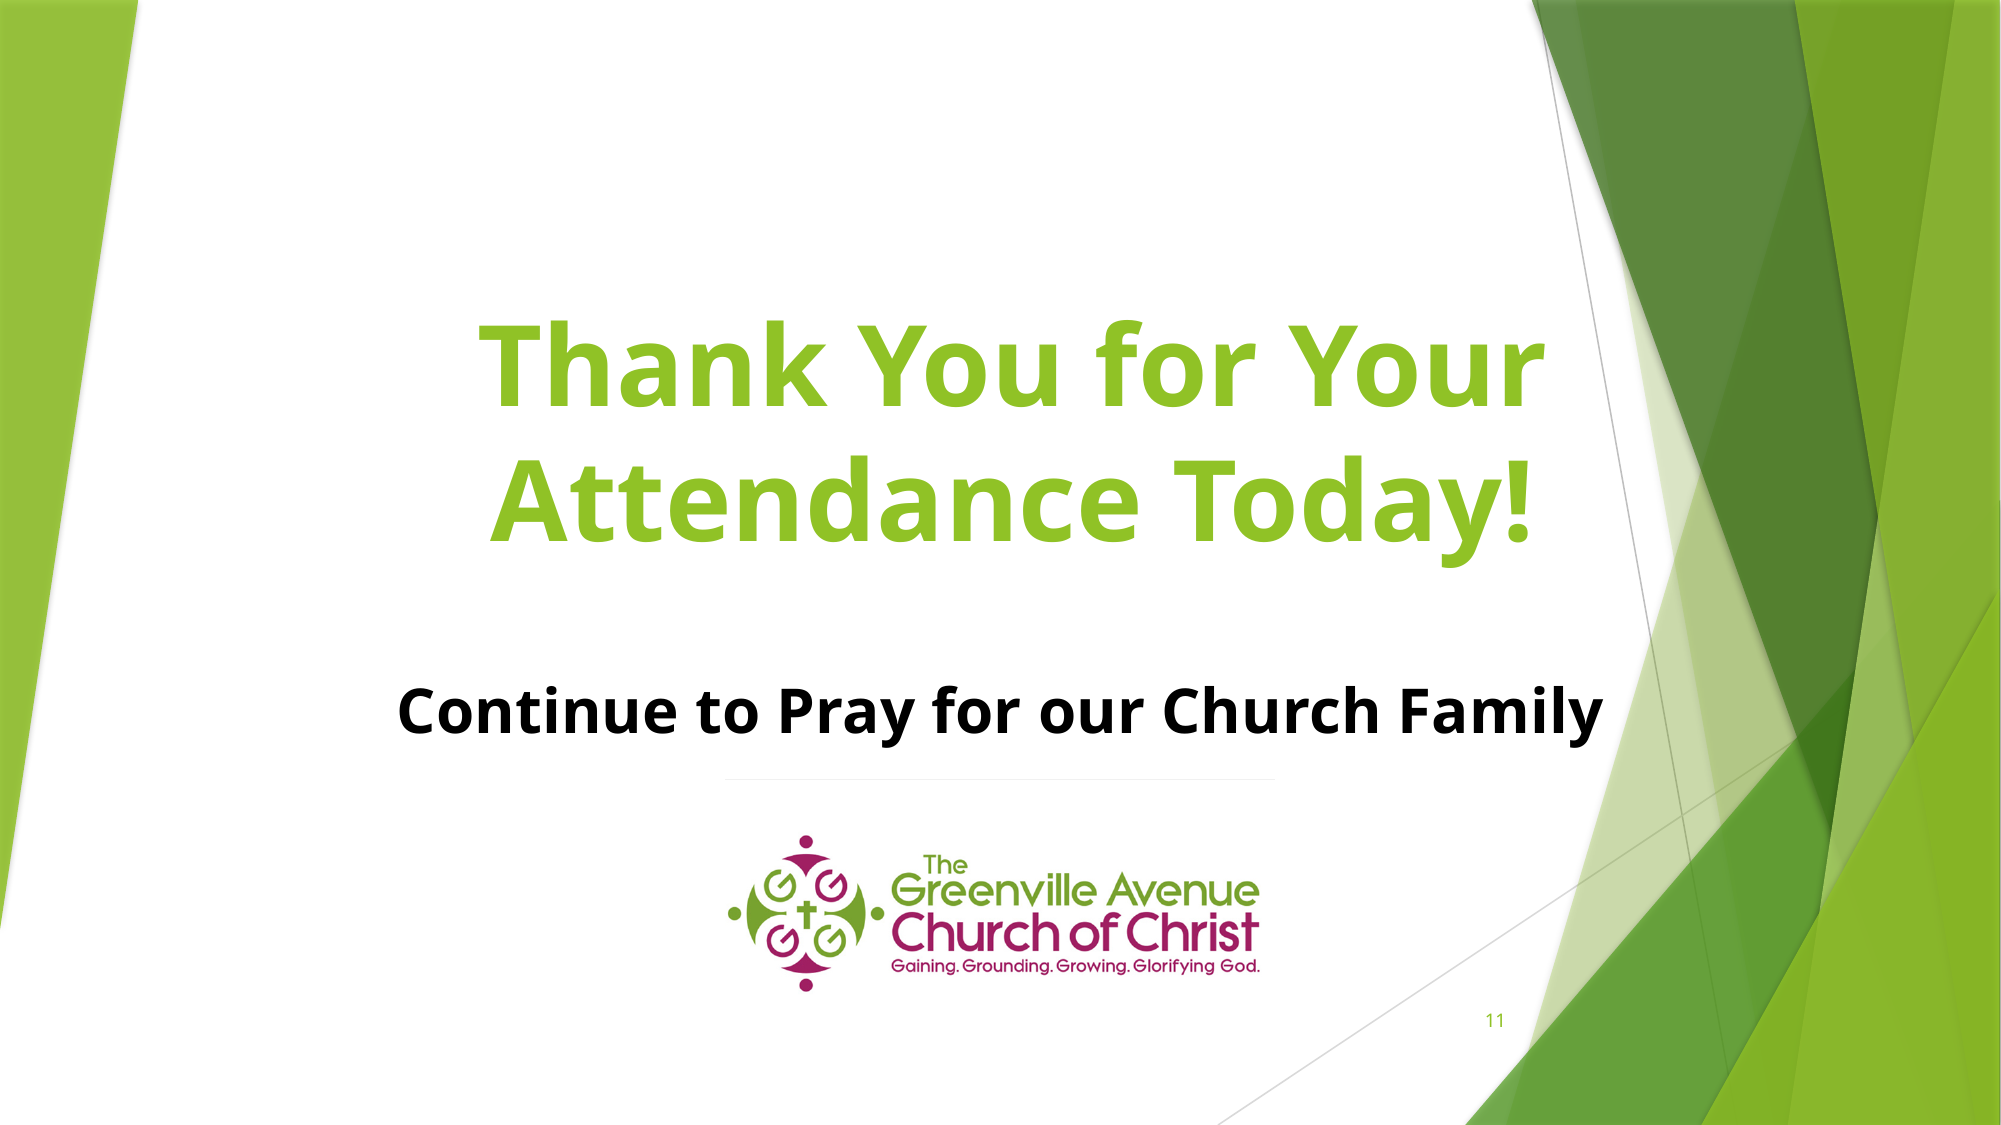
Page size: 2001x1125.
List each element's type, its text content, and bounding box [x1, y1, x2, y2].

picture [724, 779, 1276, 1049]
subtitle Continue to Pray for our Church Family [363, 664, 1638, 763]
title Thank You for Your Attendance Today! [375, 300, 1650, 571]
slide_number 11 [1409, 991, 1522, 1051]
